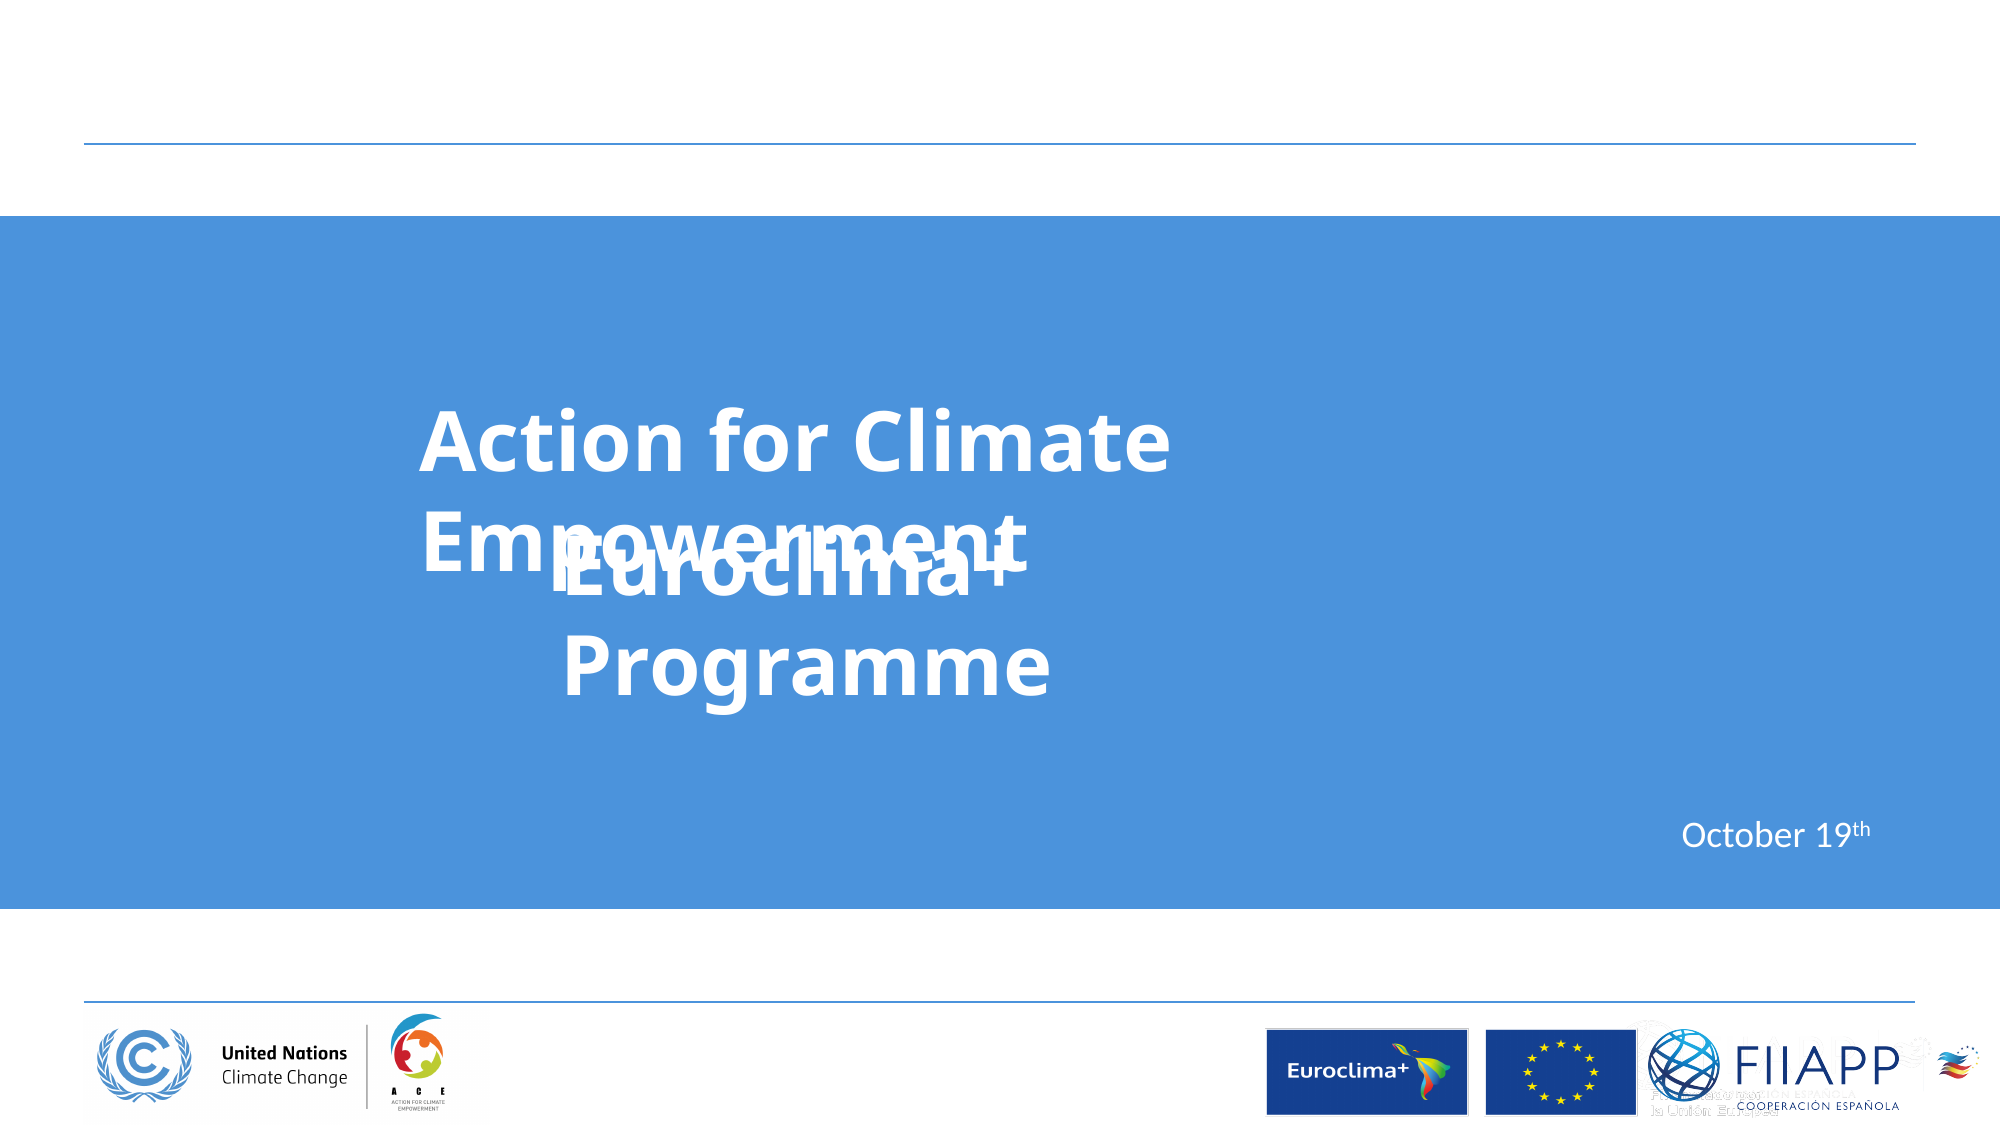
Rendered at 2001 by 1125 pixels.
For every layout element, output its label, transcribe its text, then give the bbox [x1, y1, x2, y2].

picture [1265, 1020, 1980, 1118]
text_box Action for Climate Empowerment [404, 380, 1691, 595]
text_box Euroclima+ Programme [545, 504, 1525, 720]
text_box [0, 216, 2000, 909]
text_box October 19th [1348, 757, 1886, 863]
picture [83, 1006, 490, 1125]
